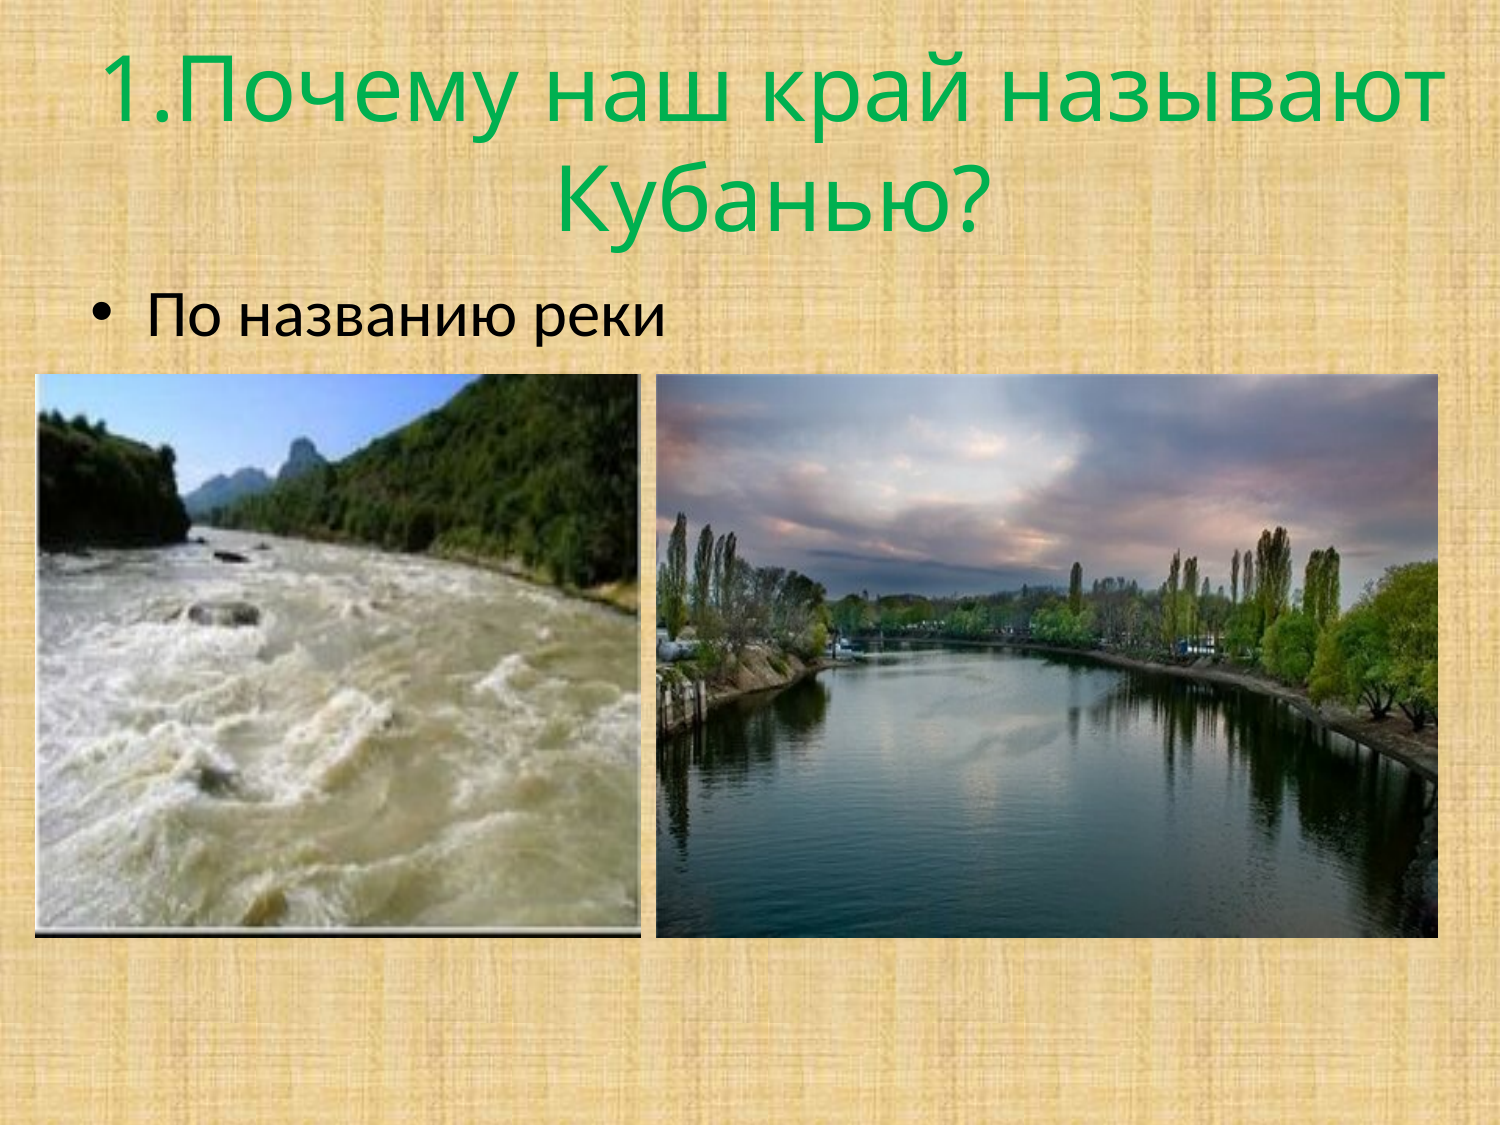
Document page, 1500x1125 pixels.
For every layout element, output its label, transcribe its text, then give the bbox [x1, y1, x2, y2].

picture [0, 0, 1500, 1125]
title 1.Почему наш край называют Кубанью? [46, 44, 1500, 235]
list По названию реки [74, 262, 1426, 387]
